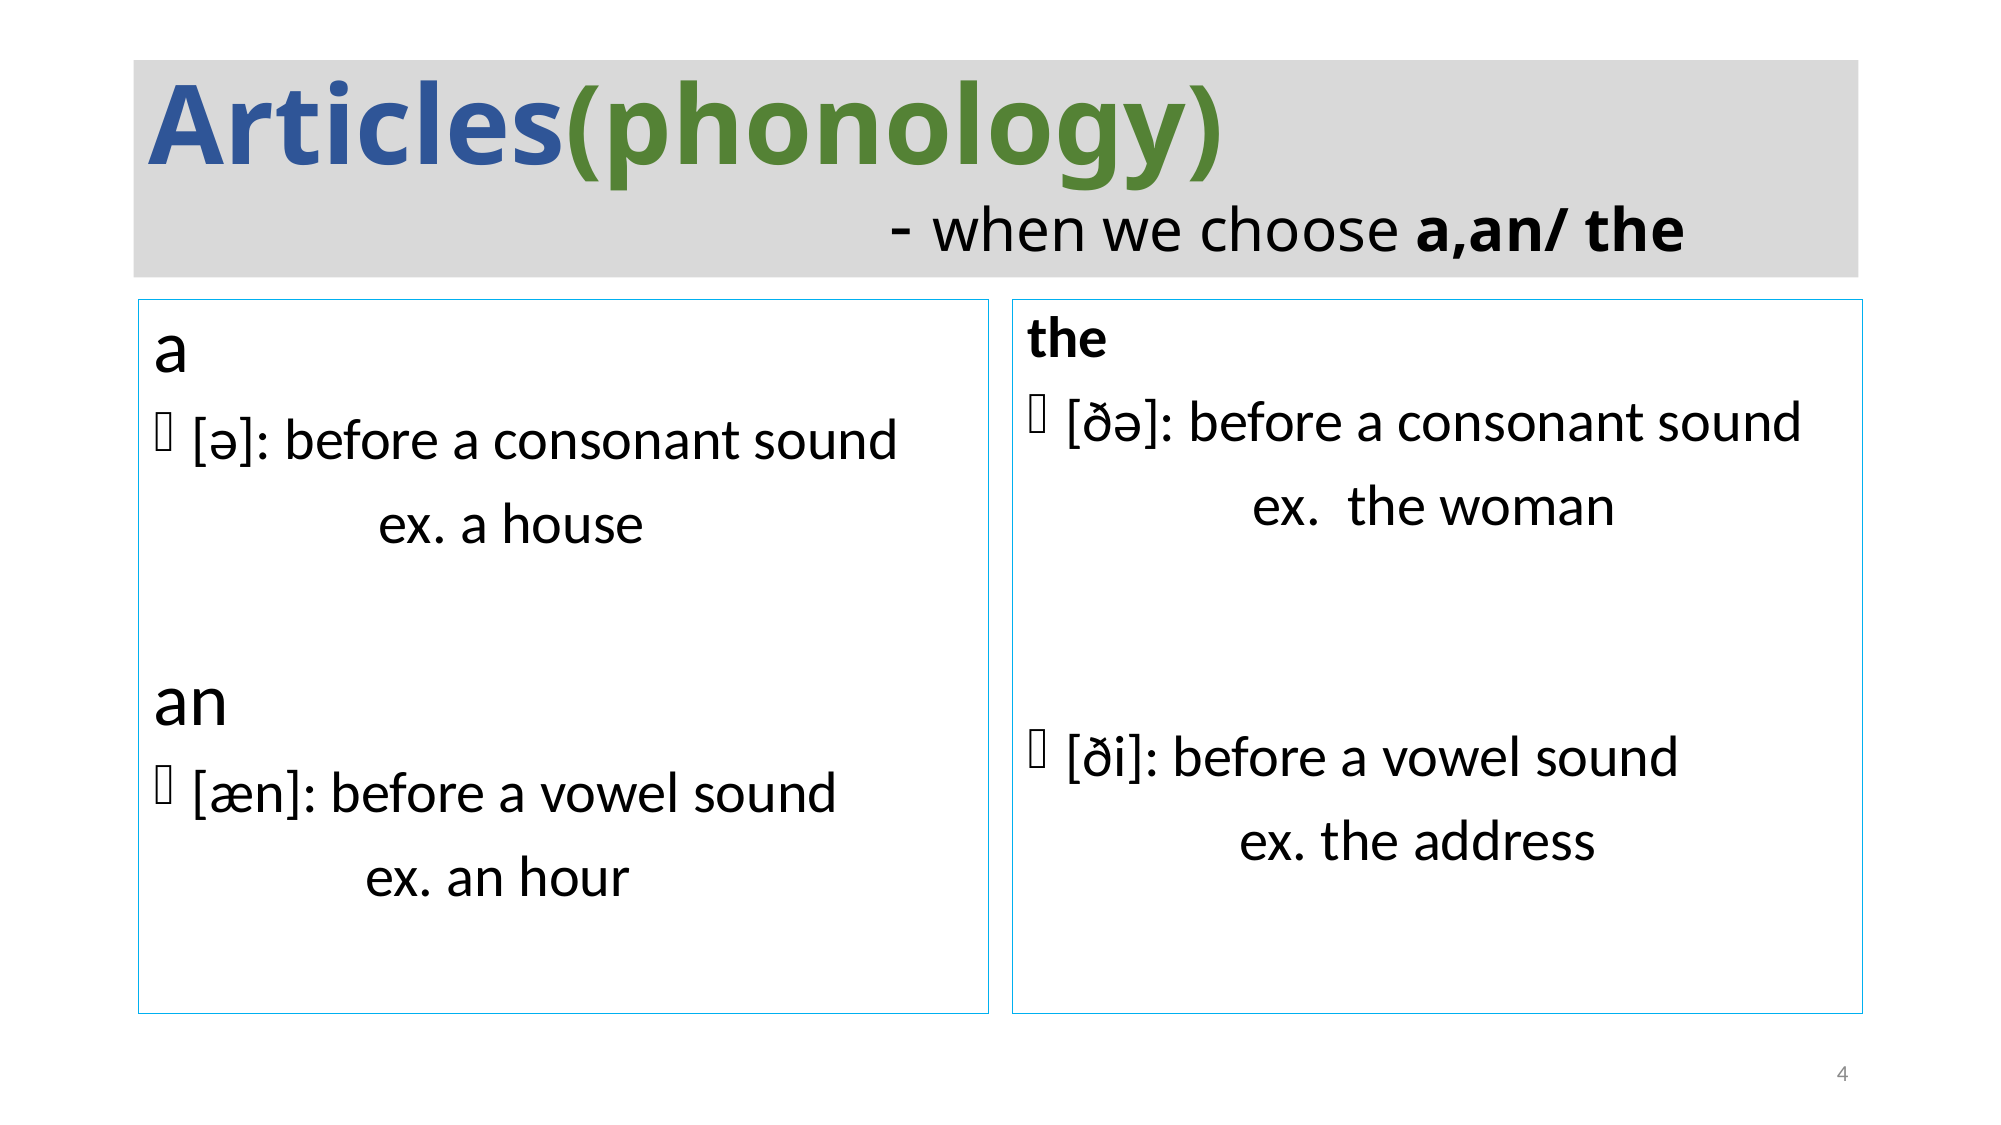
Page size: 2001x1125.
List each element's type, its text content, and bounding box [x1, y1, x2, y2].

list a [ə]: before a consonant sound ex. a house an [æn]: before a vowel sound ex. an hour [138, 299, 989, 1014]
slide_number 4 [1413, 1042, 1864, 1103]
title Articles(phonology) - when we choose a,an/ the [133, 60, 1859, 278]
list the [ðə]: before a consonant sound ex. the woman [ði]: before a vowel sound ex. the address [1012, 299, 1863, 1014]
